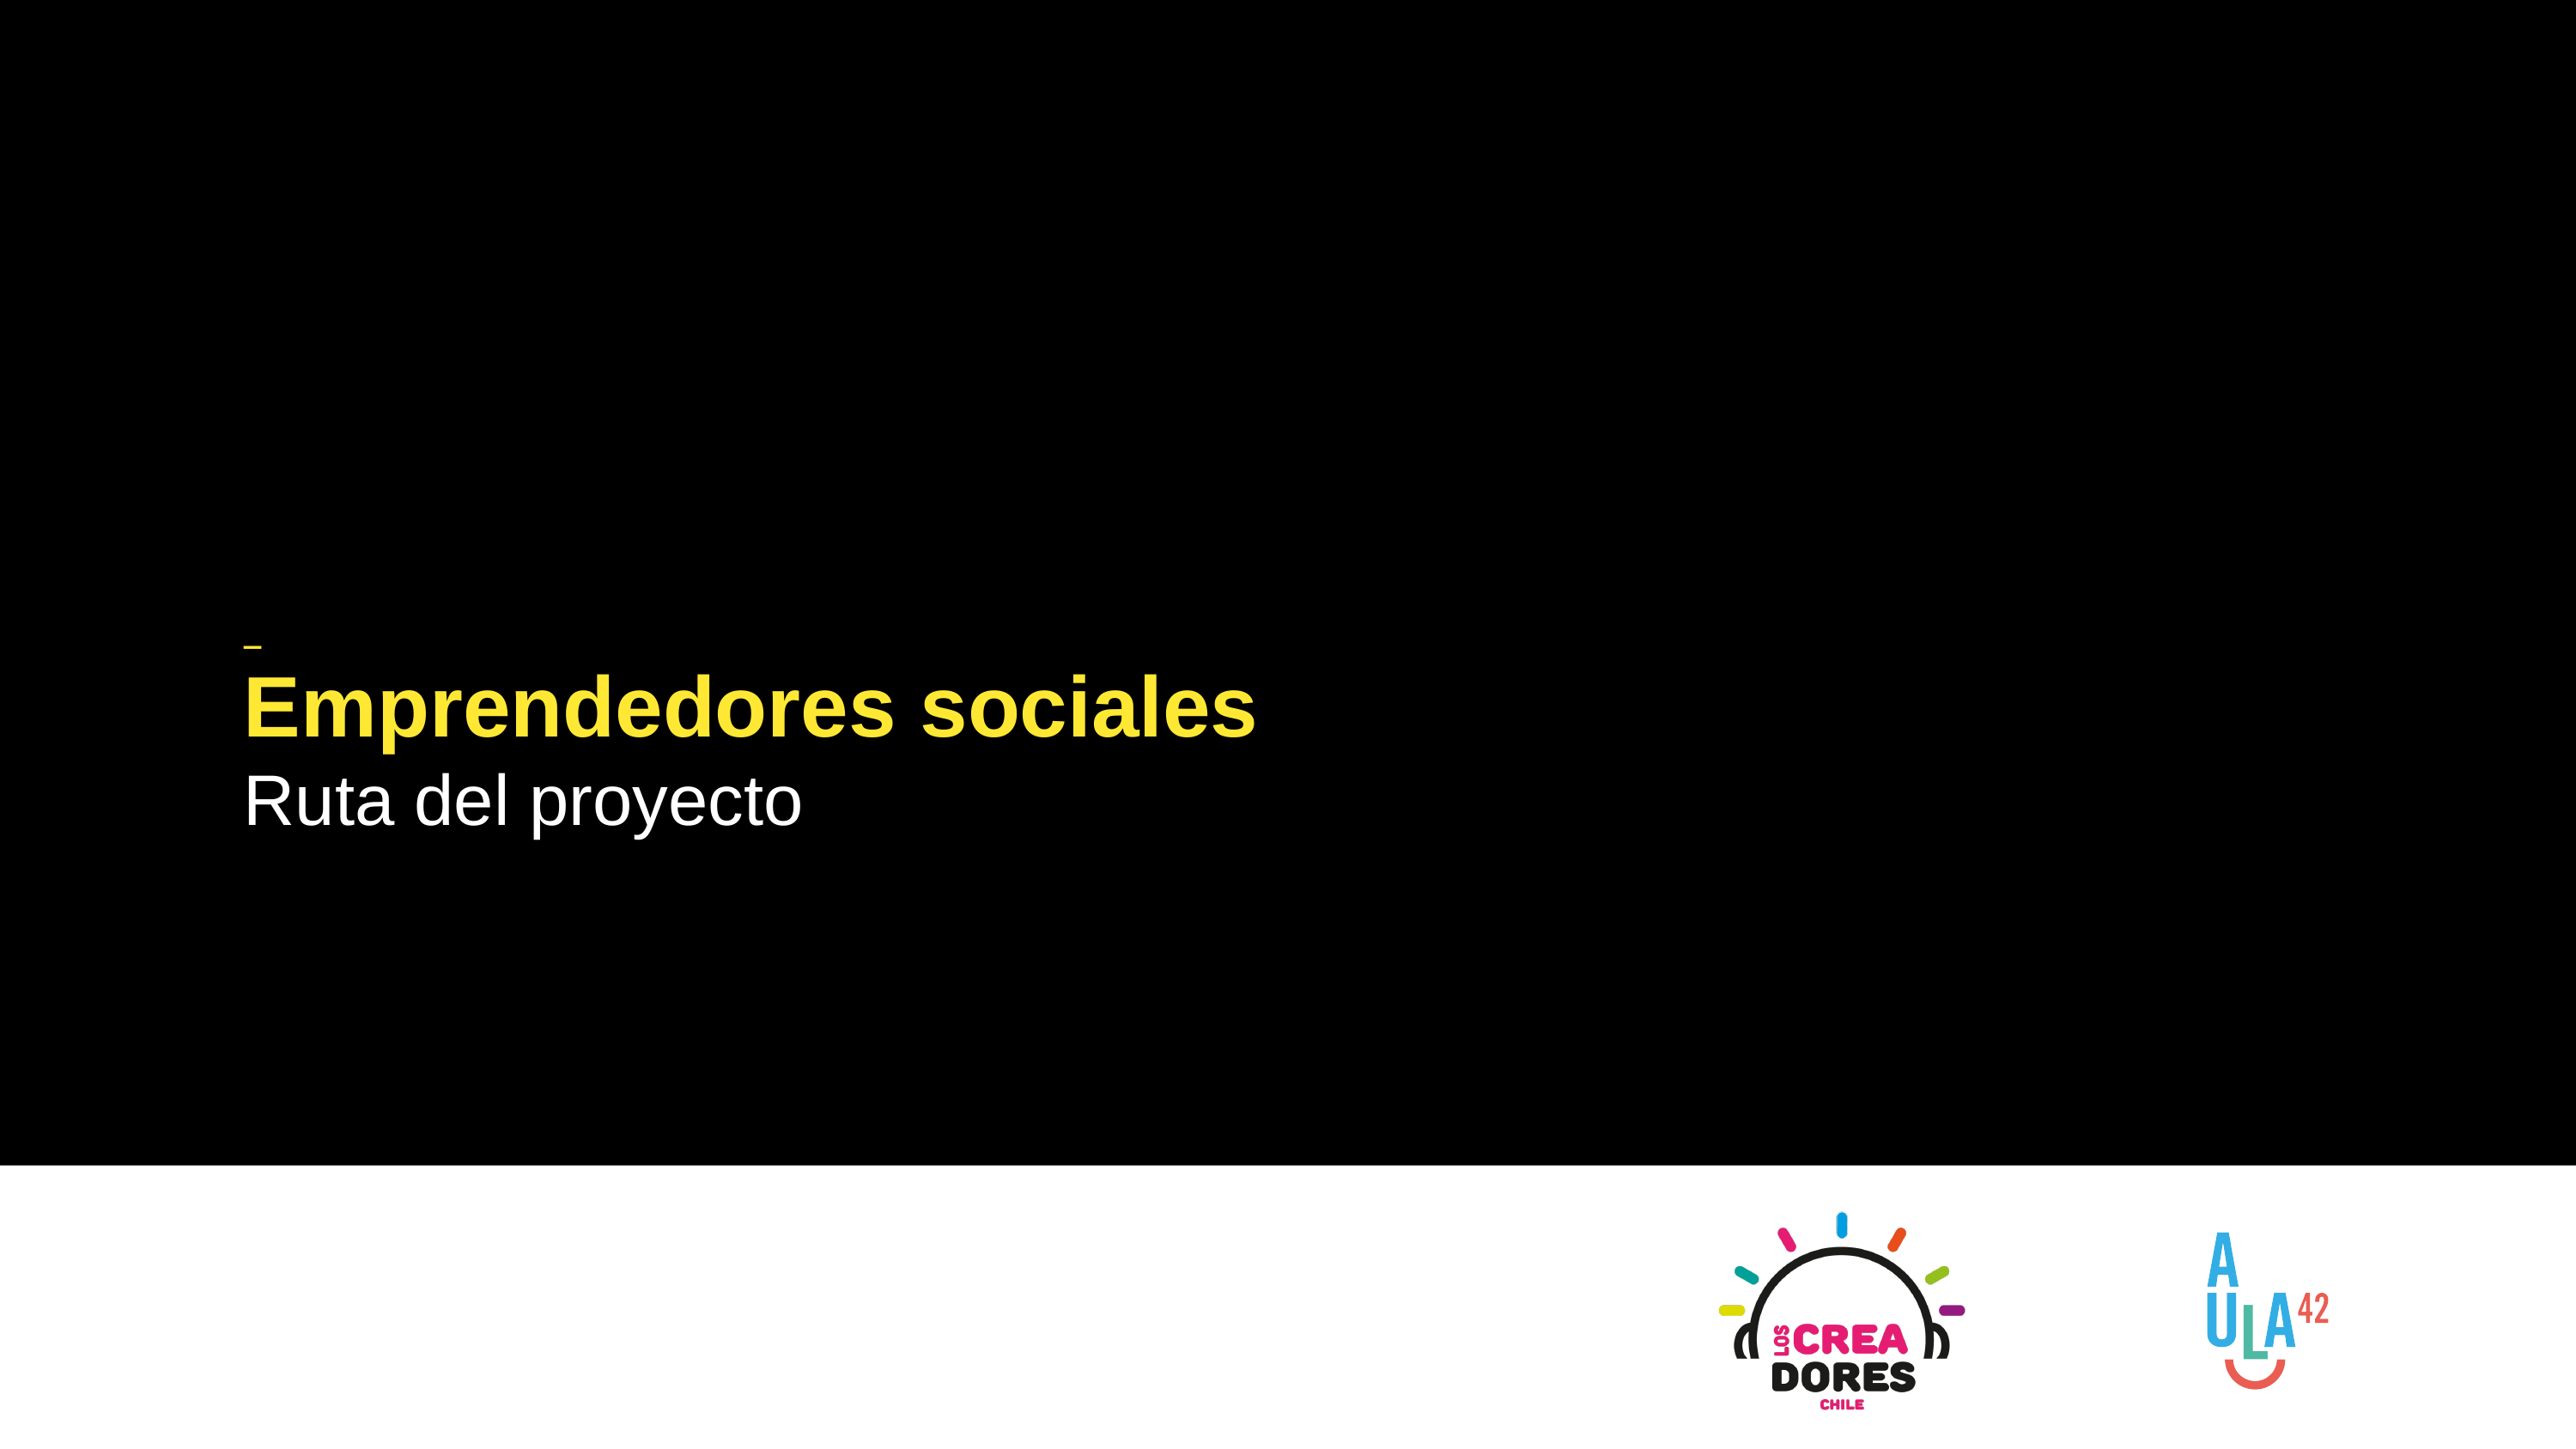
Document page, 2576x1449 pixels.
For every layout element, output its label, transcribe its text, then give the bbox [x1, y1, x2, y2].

picture [2159, 1184, 2378, 1439]
text_box _ Emprendedores sociales Ruta del proyecto [230, 592, 2311, 1089]
text_box [0, 0, 2576, 1166]
picture [1718, 1187, 1965, 1434]
